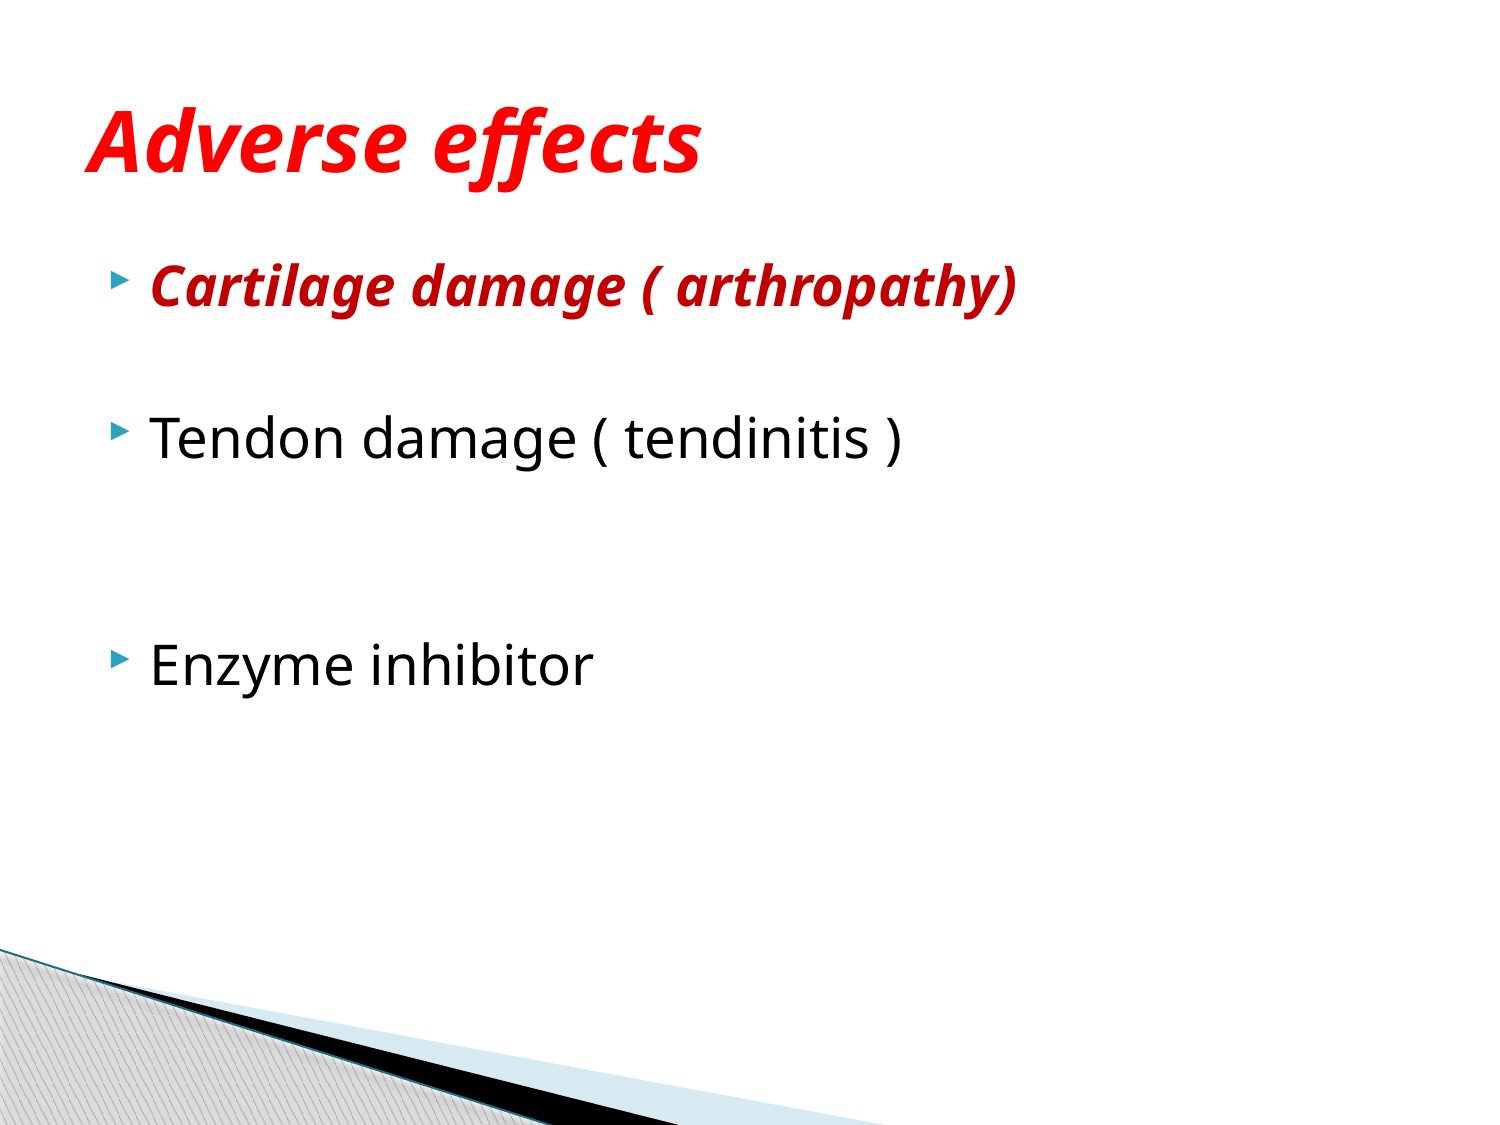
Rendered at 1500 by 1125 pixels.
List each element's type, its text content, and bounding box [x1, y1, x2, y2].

title Adverse effects [75, 45, 1425, 233]
list Cartilage damage ( arthropathy) Tendon damage ( tendinitis ) Enzyme inhibitor [75, 243, 1425, 986]
